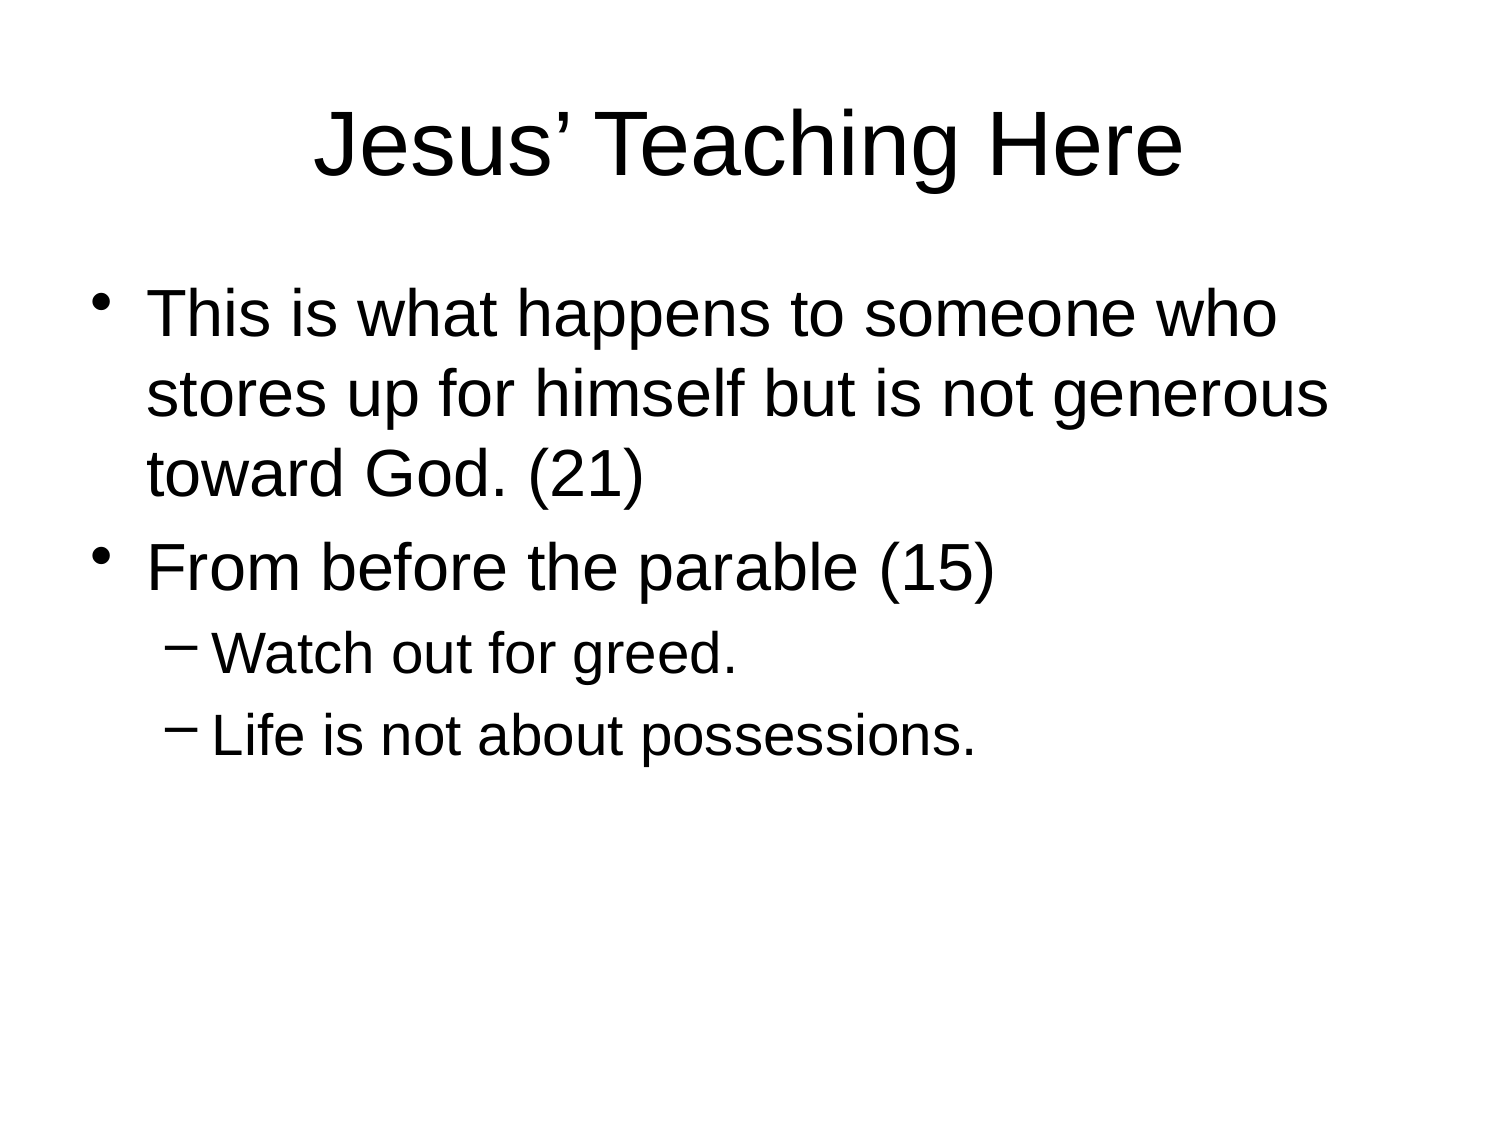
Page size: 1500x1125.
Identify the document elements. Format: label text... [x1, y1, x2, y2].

list This is what happens to someone who stores up for himself but is not generous toward God. (21) From before the parable (15) Watch out for greed. Life is not about possessions. [75, 262, 1425, 1005]
title Jesus’ Teaching Here [75, 45, 1425, 233]
